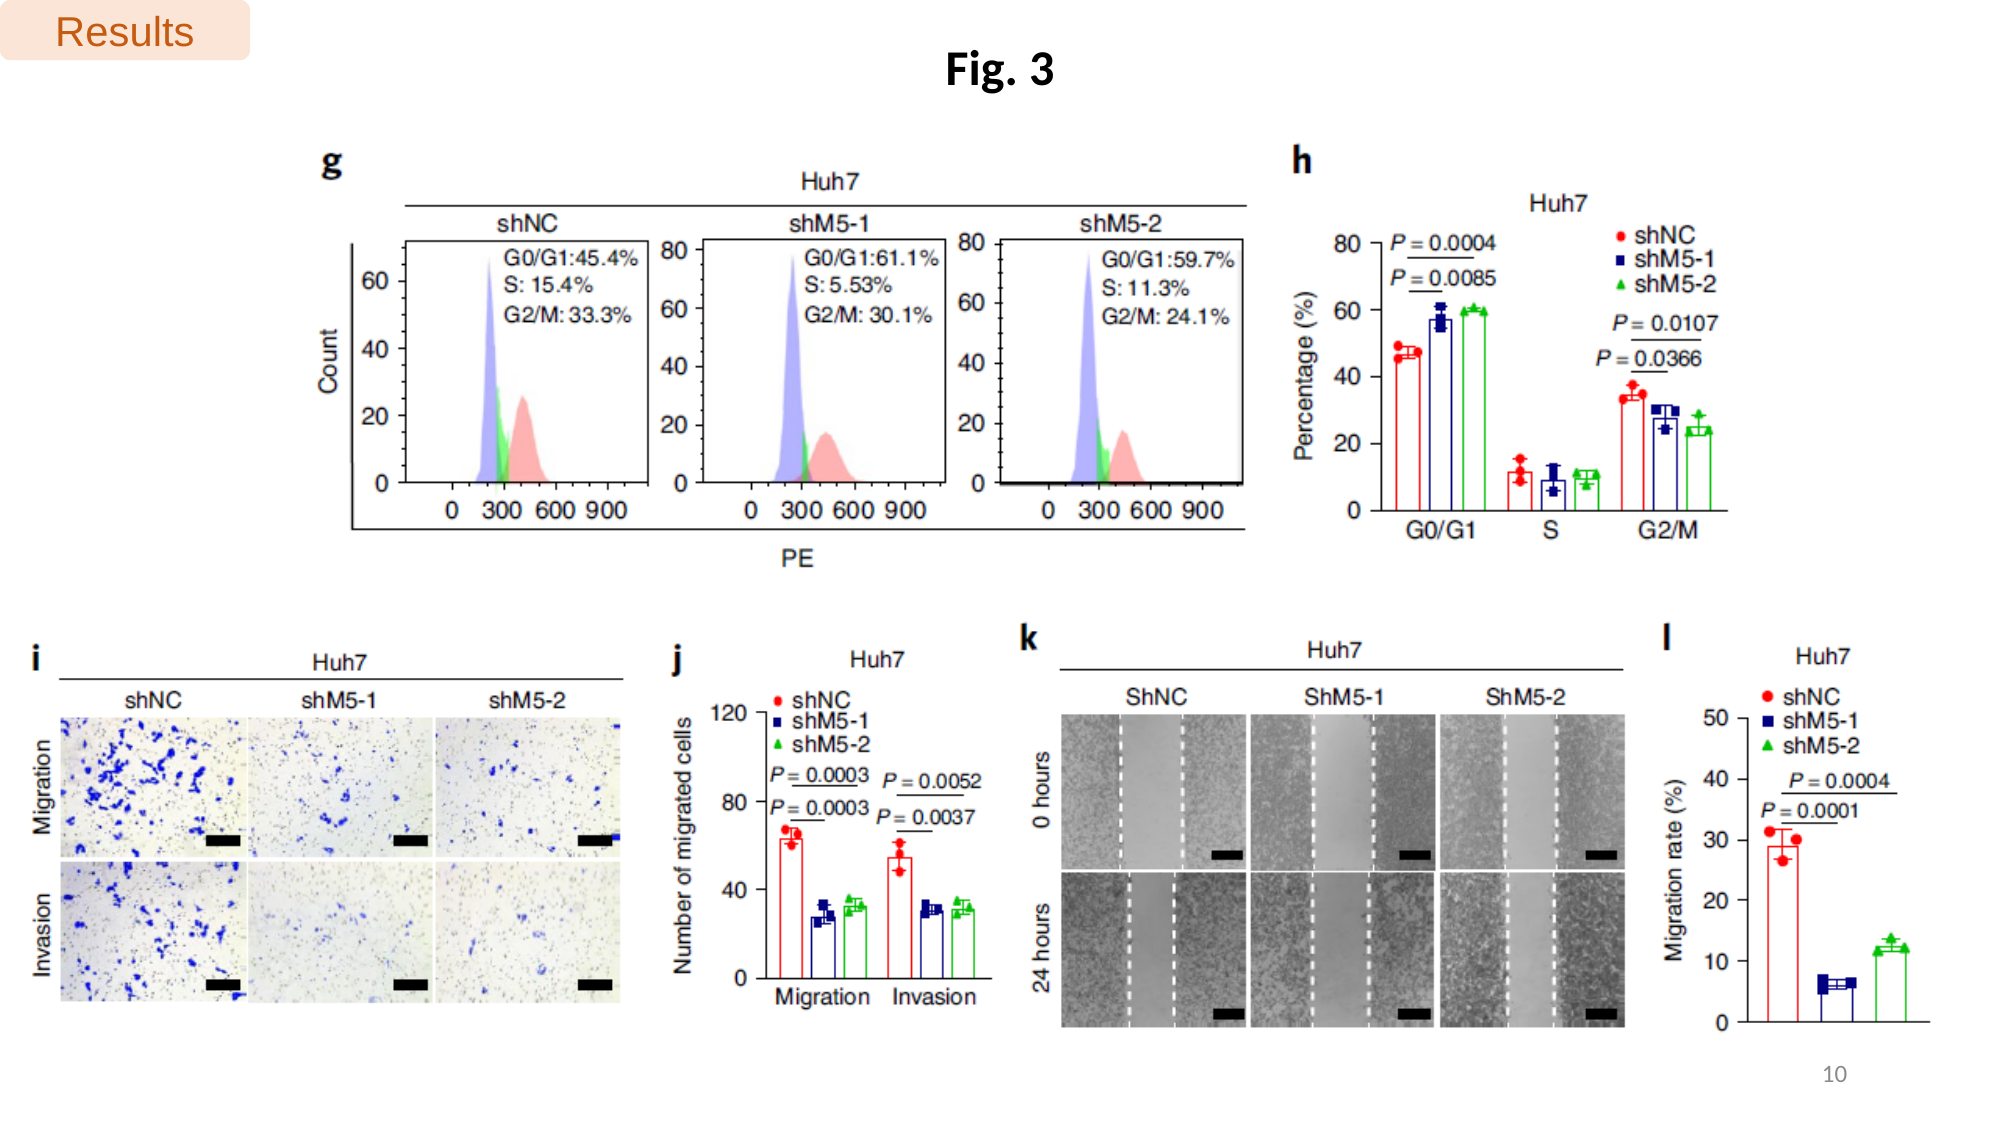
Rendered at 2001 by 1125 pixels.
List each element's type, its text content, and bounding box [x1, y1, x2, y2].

picture [289, 135, 1745, 574]
text_box Results [0, 0, 252, 62]
slide_number 10 [1412, 1059, 1863, 1103]
text_box Fig. 3 [0, 27, 2000, 103]
picture [0, 605, 1957, 1059]
